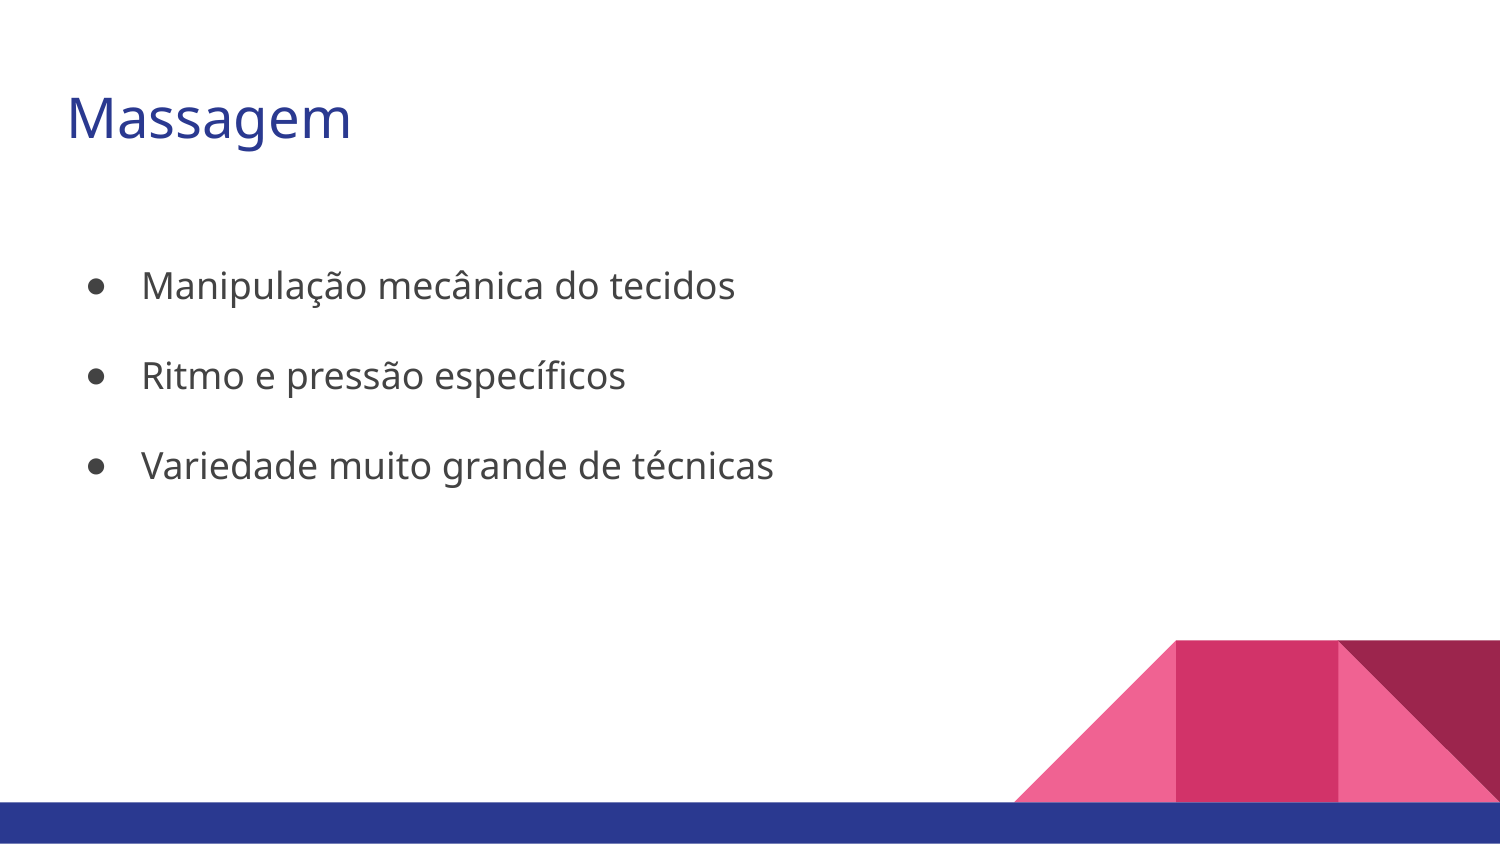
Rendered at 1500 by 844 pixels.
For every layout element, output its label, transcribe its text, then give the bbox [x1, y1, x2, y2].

title Massagem [50, 66, 1450, 168]
list Manipulação mecânica do tecidos Ritmo e pressão específicos Variedade muito grande de técnicas [50, 201, 1450, 750]
